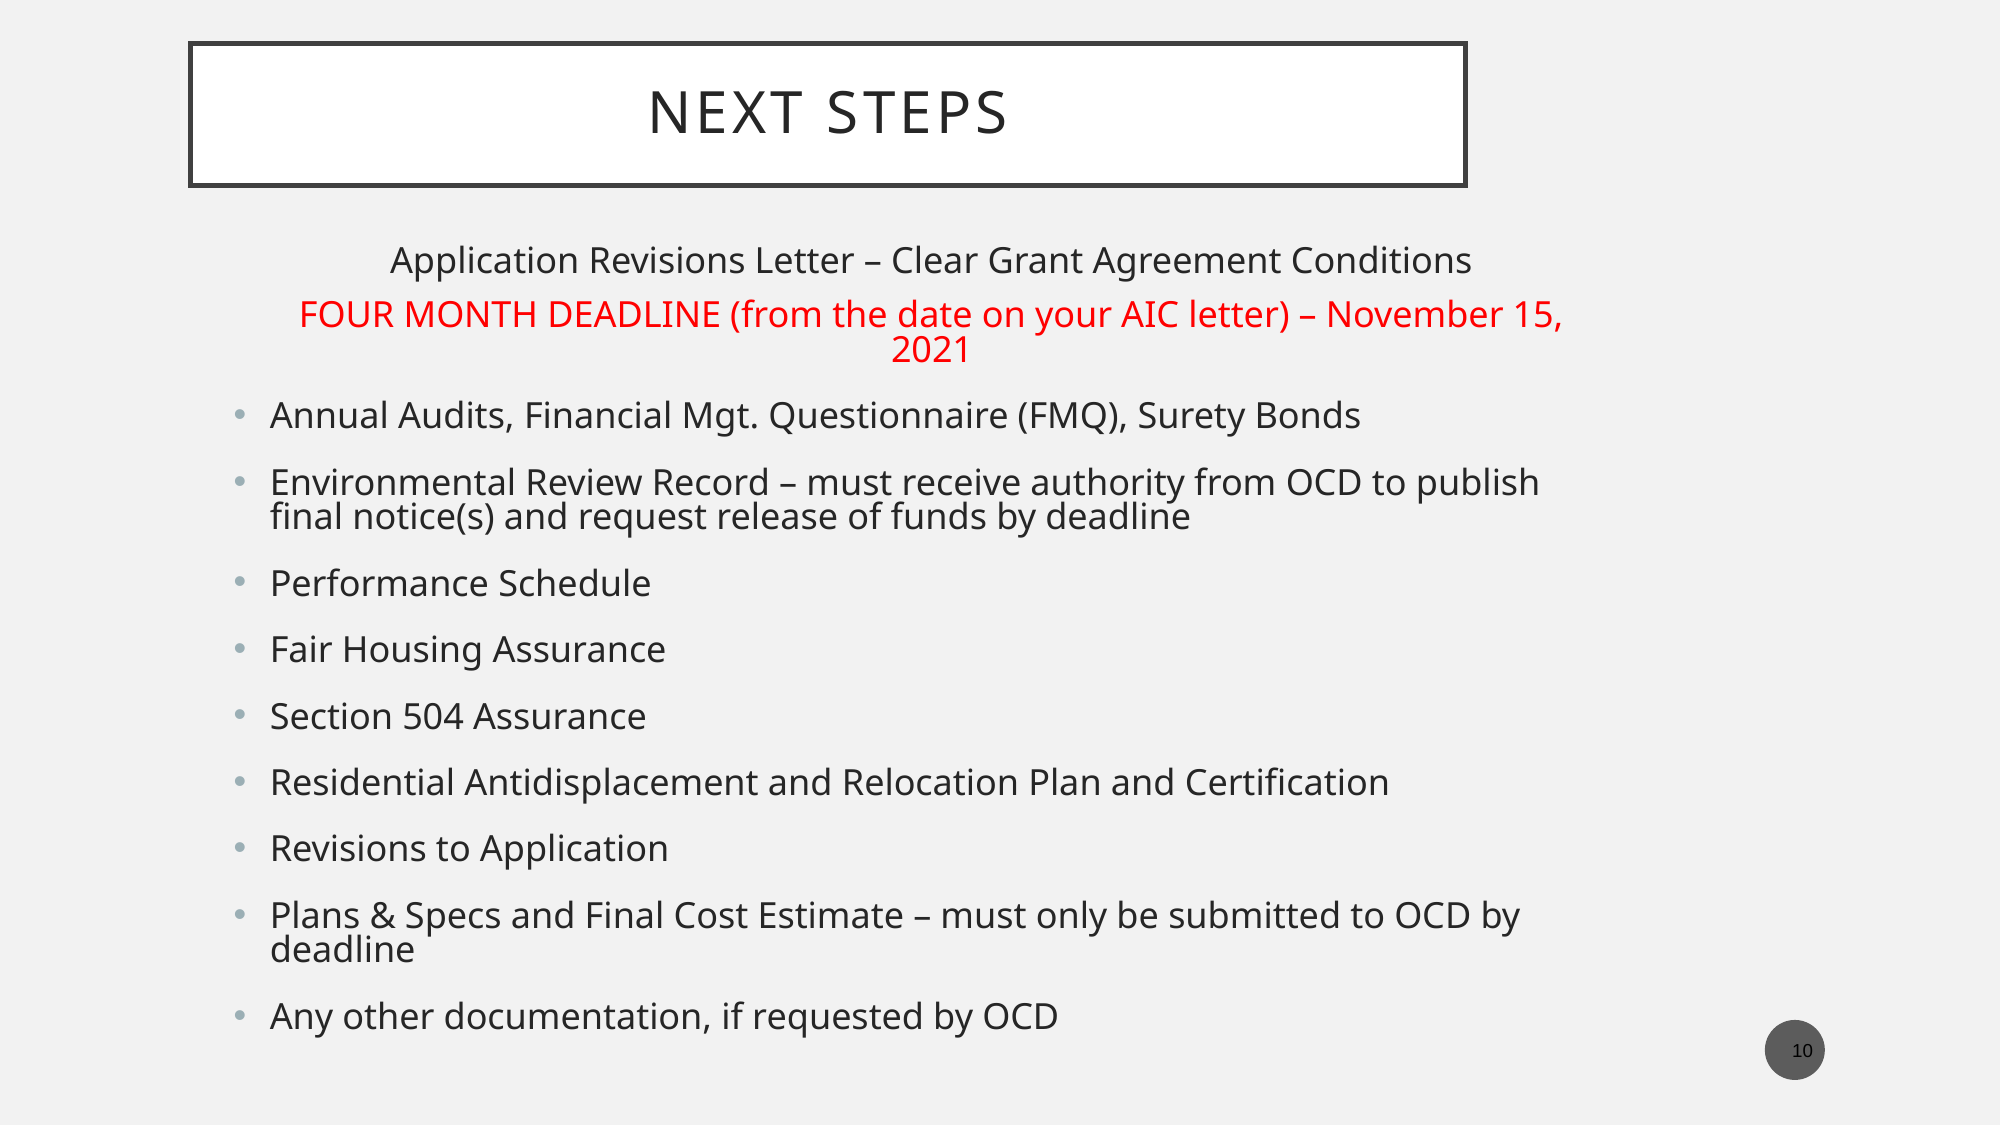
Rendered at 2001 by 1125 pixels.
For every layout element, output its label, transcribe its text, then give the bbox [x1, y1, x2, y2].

slide_number 10 [1764, 1019, 1825, 1080]
list Application Revisions Letter – Clear Grant Agreement Conditions FOUR MONTH DEADLINE (from the date on your AIC letter) – November 15, 2021 Annual Audits, Financial Mgt. Questionnaire (FMQ), Surety Bonds Environmental Review Record – must receive authority from OCD to publish final notice(s) and request release of funds by deadline Performance Schedule Fair Housing Assurance Section 504 Assurance Residential Antidisplacement and Relocation Plan and Certification Revisions to Application Plans & Specs and Final Cost Estimate – must only be submitted to OCD by deadline Any other documentation, if requested by OCD [146, 238, 1610, 1051]
title Next Steps [188, 41, 1468, 188]
